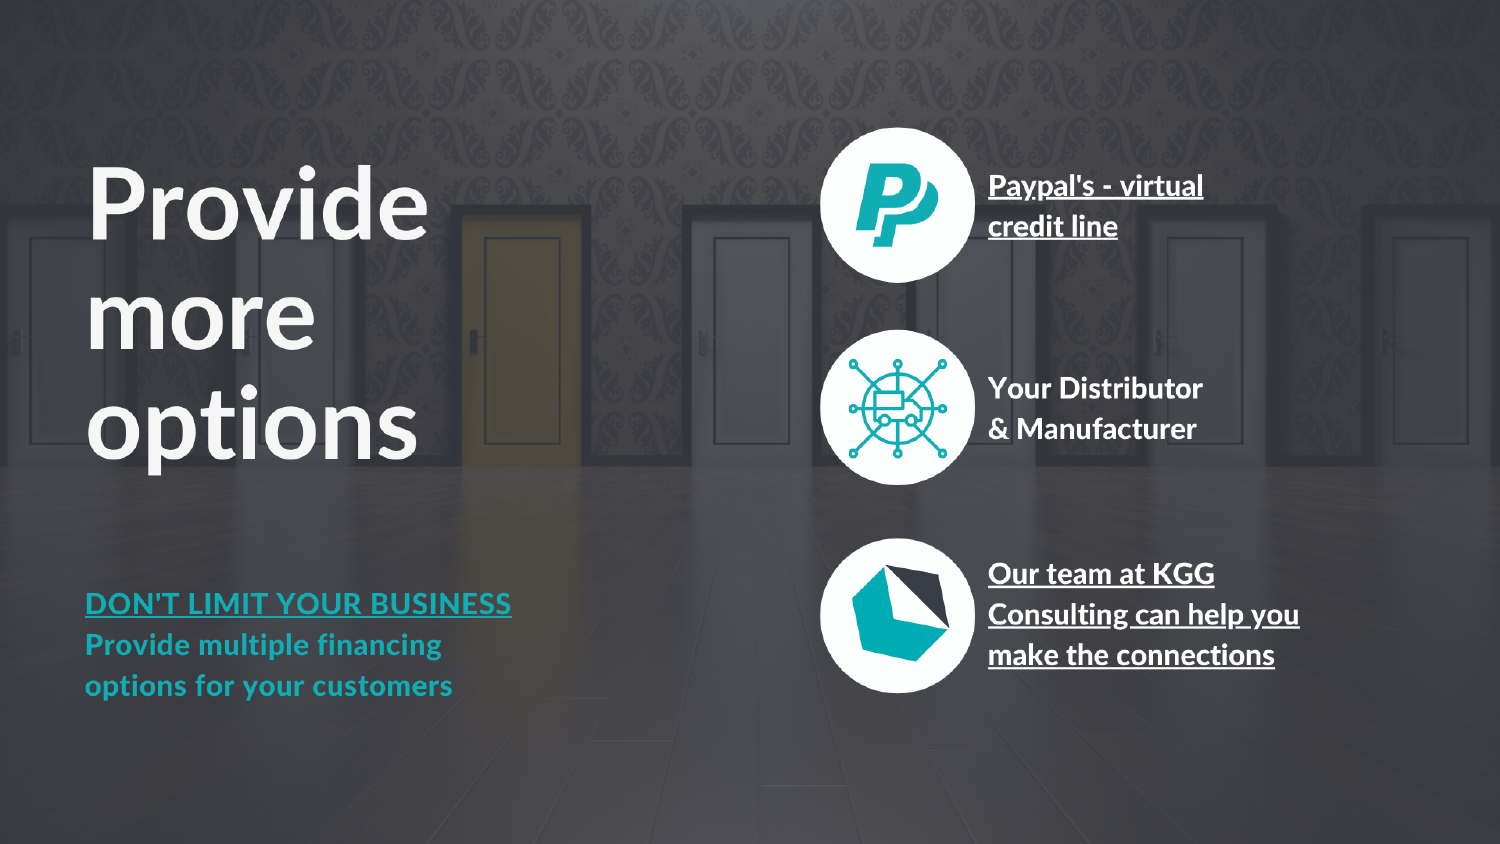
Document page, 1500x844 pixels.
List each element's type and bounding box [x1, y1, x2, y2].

text_box [989, 162, 1215, 257]
picture [0, 0, 1500, 844]
text_box [984, 544, 1309, 700]
